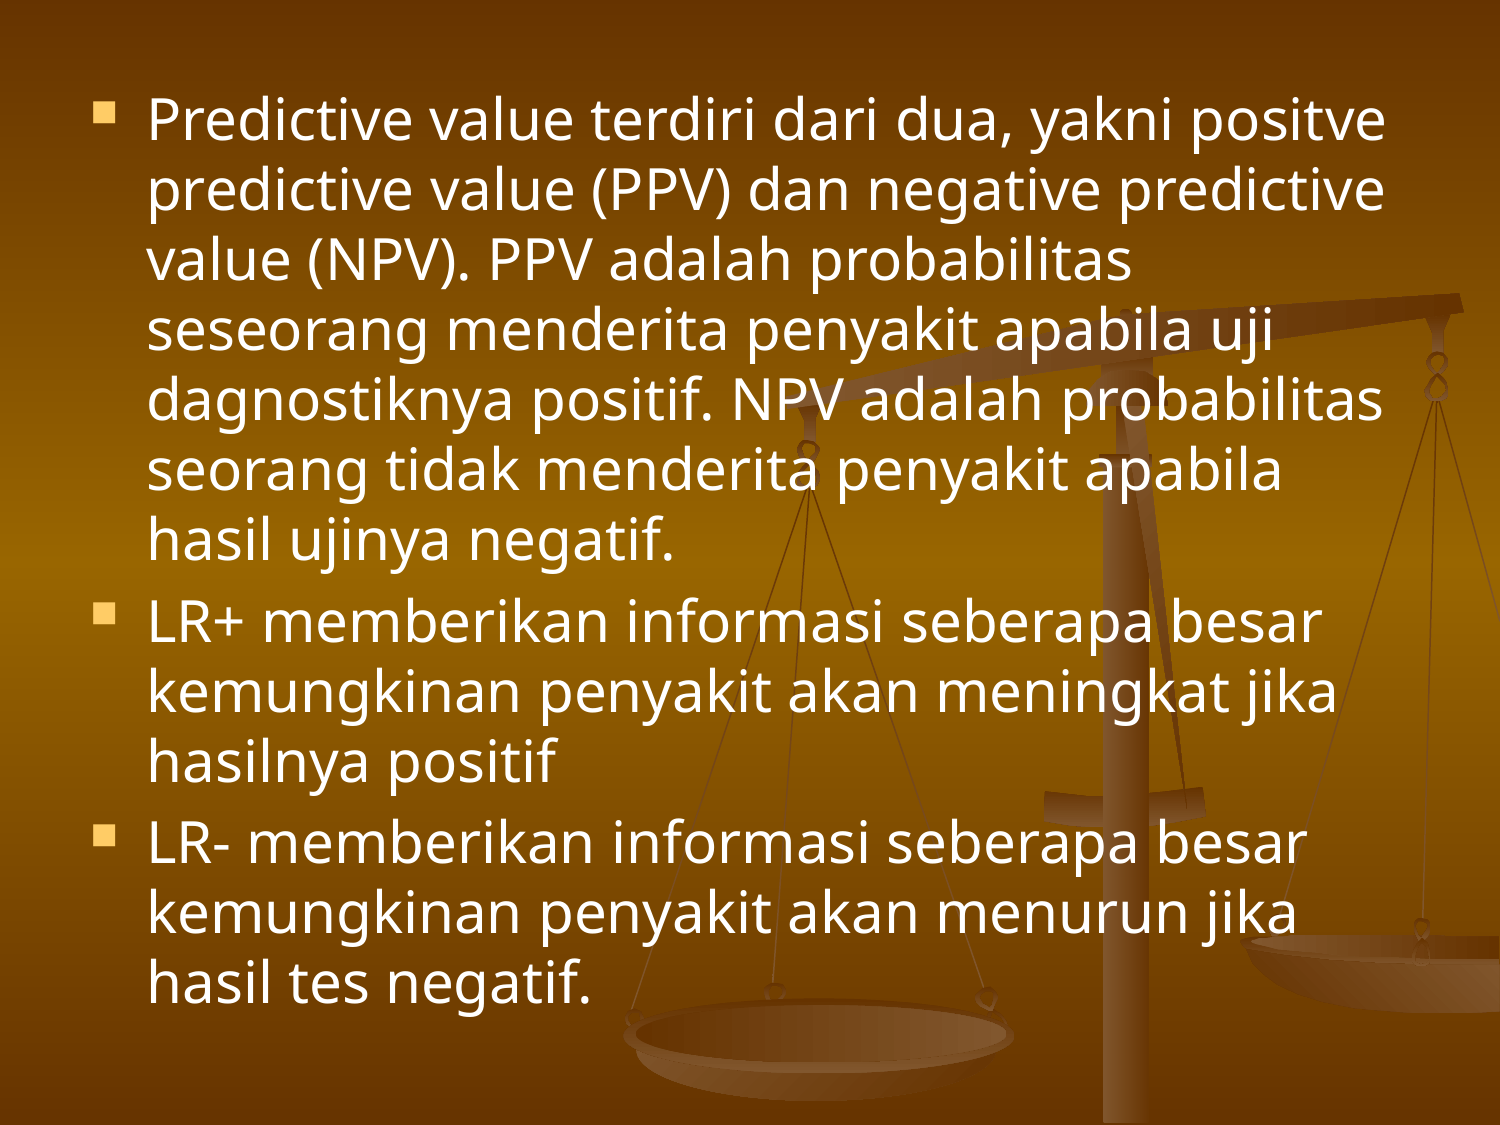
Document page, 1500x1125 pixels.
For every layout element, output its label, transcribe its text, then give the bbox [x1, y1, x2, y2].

list Predictive value terdiri dari dua, yakni positve predictive value (PPV) dan negative predictive value (NPV). PPV adalah probabilitas seseorang menderita penyakit apabila uji dagnostiknya positif. NPV adalah probabilitas seorang tidak menderita penyakit apabila hasil ujinya negatif. LR+ memberikan informasi seberapa besar kemungkinan penyakit akan meningkat jika hasilnya positif LR- memberikan informasi seberapa besar kemungkinan penyakit akan menurun jika hasil tes negatif. [74, 74, 1426, 1006]
